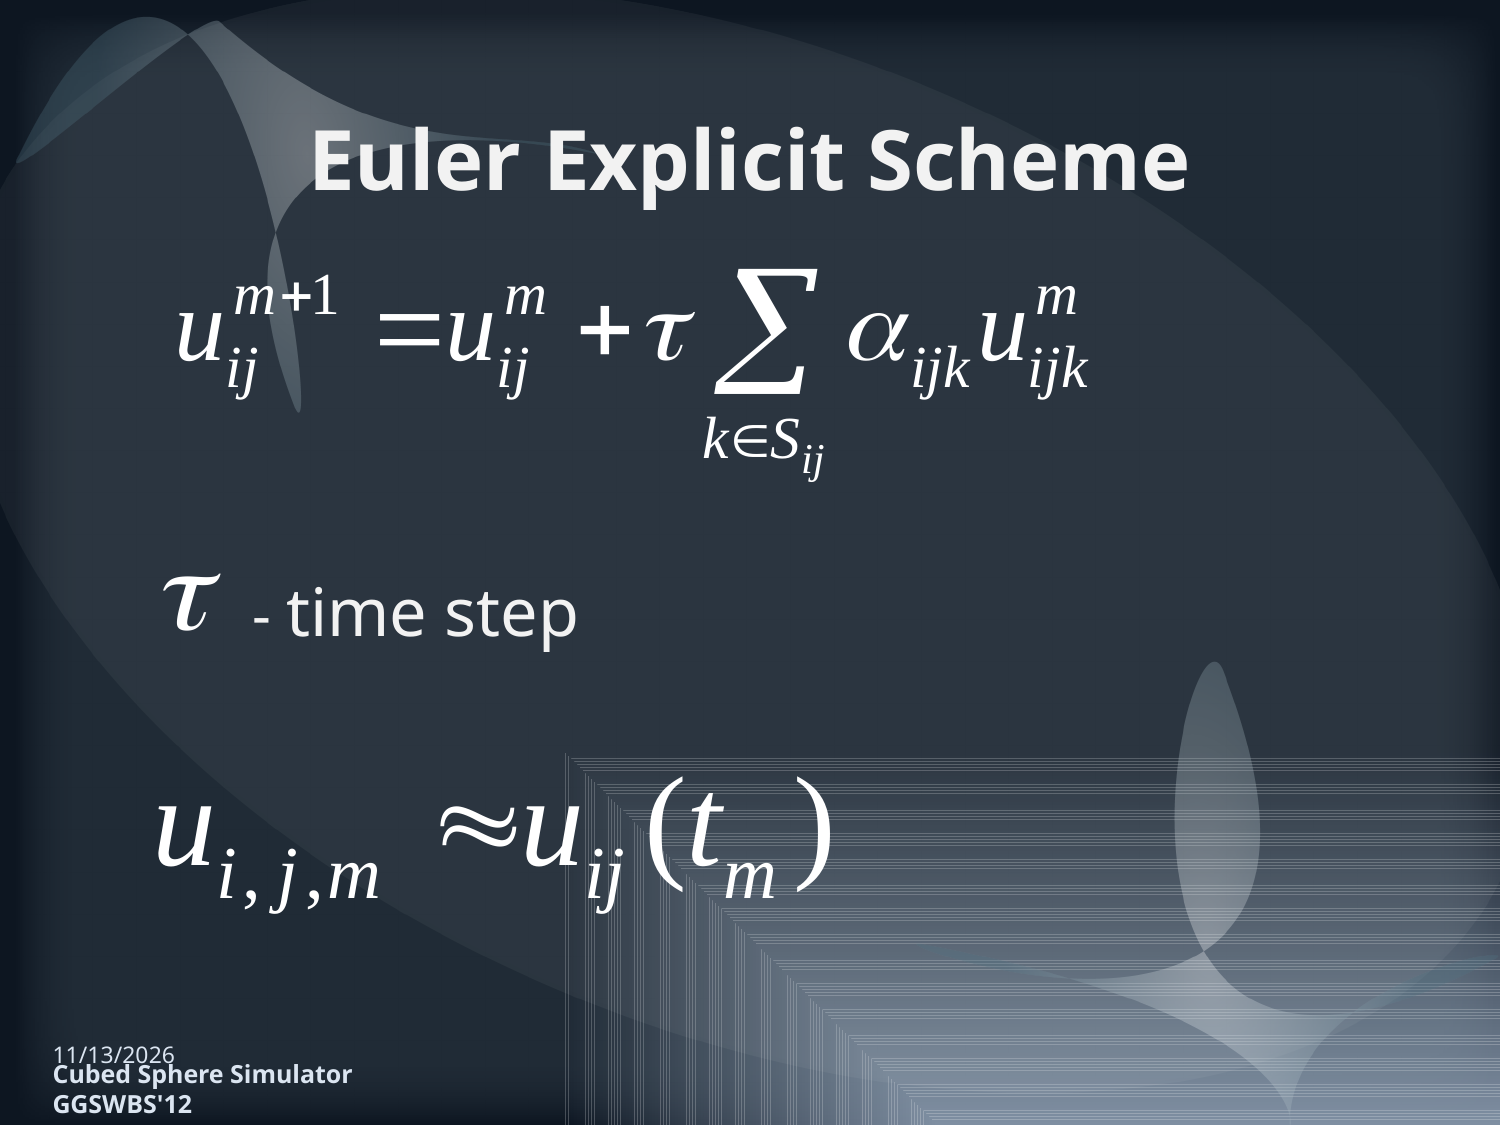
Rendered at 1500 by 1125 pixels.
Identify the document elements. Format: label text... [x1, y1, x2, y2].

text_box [149, 549, 250, 660]
footer Cubed Sphere Simulator GGSWBS'12 [37, 1073, 513, 1104]
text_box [137, 737, 863, 940]
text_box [162, 249, 1125, 506]
text_box Euler Explicit Scheme [224, 99, 1275, 215]
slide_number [37, 1041, 388, 1072]
text_box - time step [250, 562, 725, 658]
picture [0, 0, 1500, 1125]
